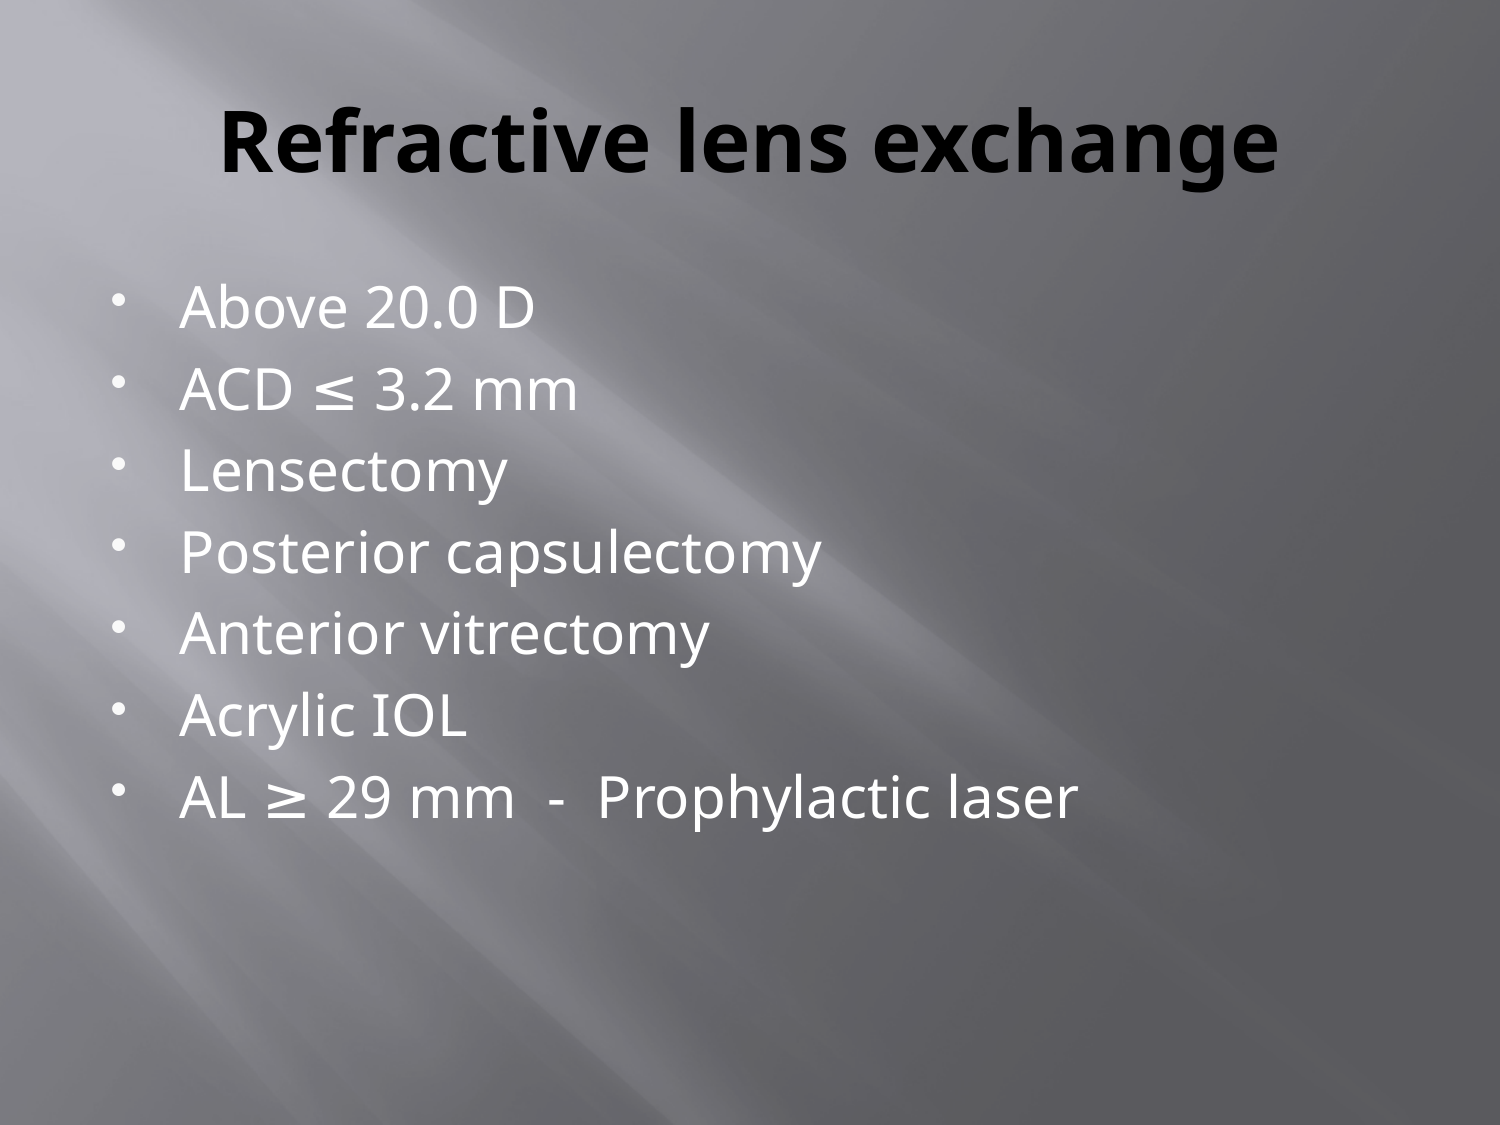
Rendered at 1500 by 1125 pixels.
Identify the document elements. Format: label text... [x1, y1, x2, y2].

list Above 20.0 D ACD ≤ 3.2 mm Lensectomy Posterior capsulectomy Anterior vitrectomy Acrylic IOL AL ≥ 29 mm - Prophylactic laser [75, 262, 1425, 1035]
title Refractive lens exchange [75, 45, 1425, 233]
